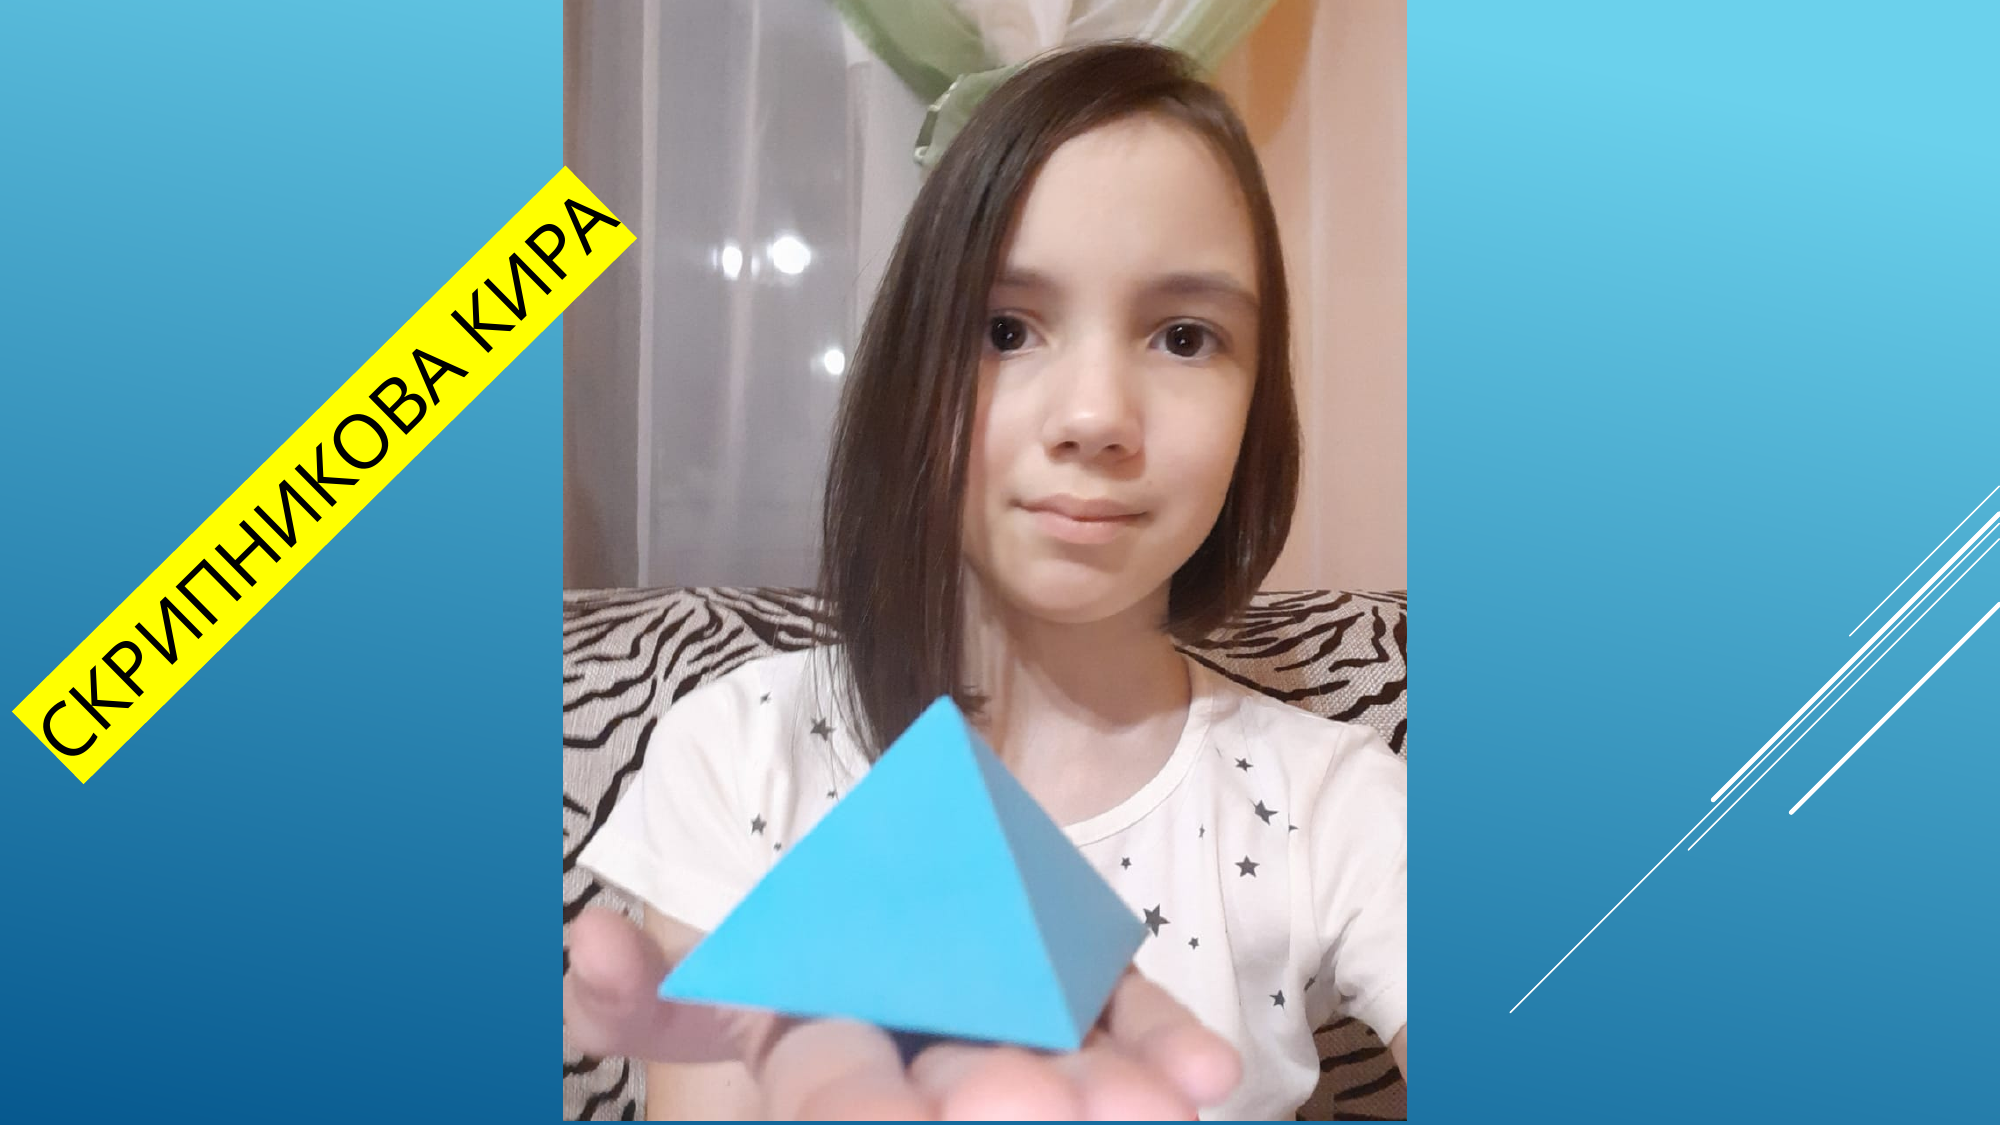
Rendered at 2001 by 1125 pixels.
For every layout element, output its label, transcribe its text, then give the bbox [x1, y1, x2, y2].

text_box СКРИПНИКОВА КИРА [0, 164, 562, 795]
picture [562, 0, 1408, 1121]
